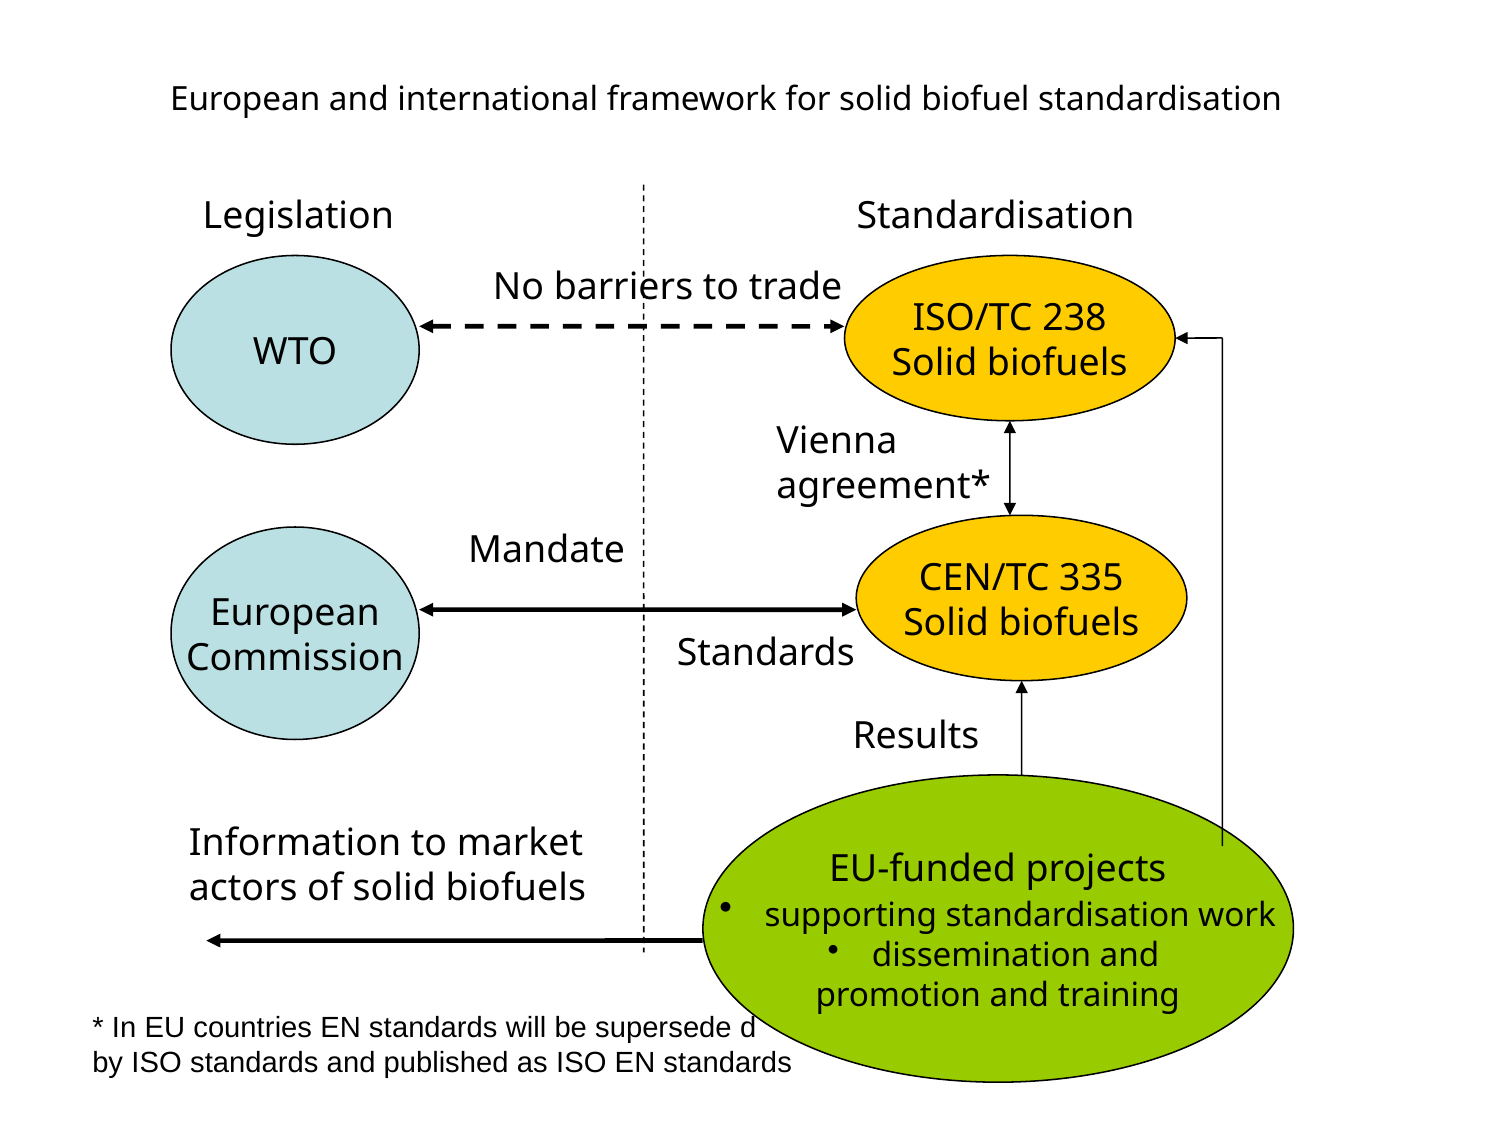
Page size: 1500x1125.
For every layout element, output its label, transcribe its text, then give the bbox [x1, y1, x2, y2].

text_box Results [837, 704, 995, 764]
title European and international framework for solid biofuel standardisation [100, 0, 1376, 154]
text_box ISO/TC 238 Solid biofuels [844, 255, 1176, 419]
text_box [206, 934, 703, 947]
text_box [831, 320, 845, 333]
text_box European Commission [171, 527, 420, 740]
text_box CEN/TC 335 Solid biofuels [856, 515, 1187, 681]
text_box [644, 603, 857, 616]
text_box [1015, 680, 1028, 775]
text_box Mandate [453, 517, 641, 578]
text_box [419, 320, 437, 333]
text_box WTO [171, 255, 420, 445]
text_box No barriers to trade [478, 254, 858, 315]
text_box EU-funded projects supporting standardisation work dissemination and promotion and training [702, 774, 1294, 1083]
text_box Vienna agreement* [761, 408, 1045, 514]
text_box [419, 603, 643, 616]
text_box Standardisation [841, 183, 1150, 244]
text_box * In EU countries EN standards will be supersede d by ISO standards and published as ISO EN standards [77, 1001, 809, 1087]
text_box Standards [662, 620, 870, 681]
text_box [1175, 331, 1223, 345]
text_box Information to market actors of solid biofuels [174, 810, 609, 916]
text_box Legislation [187, 183, 410, 244]
